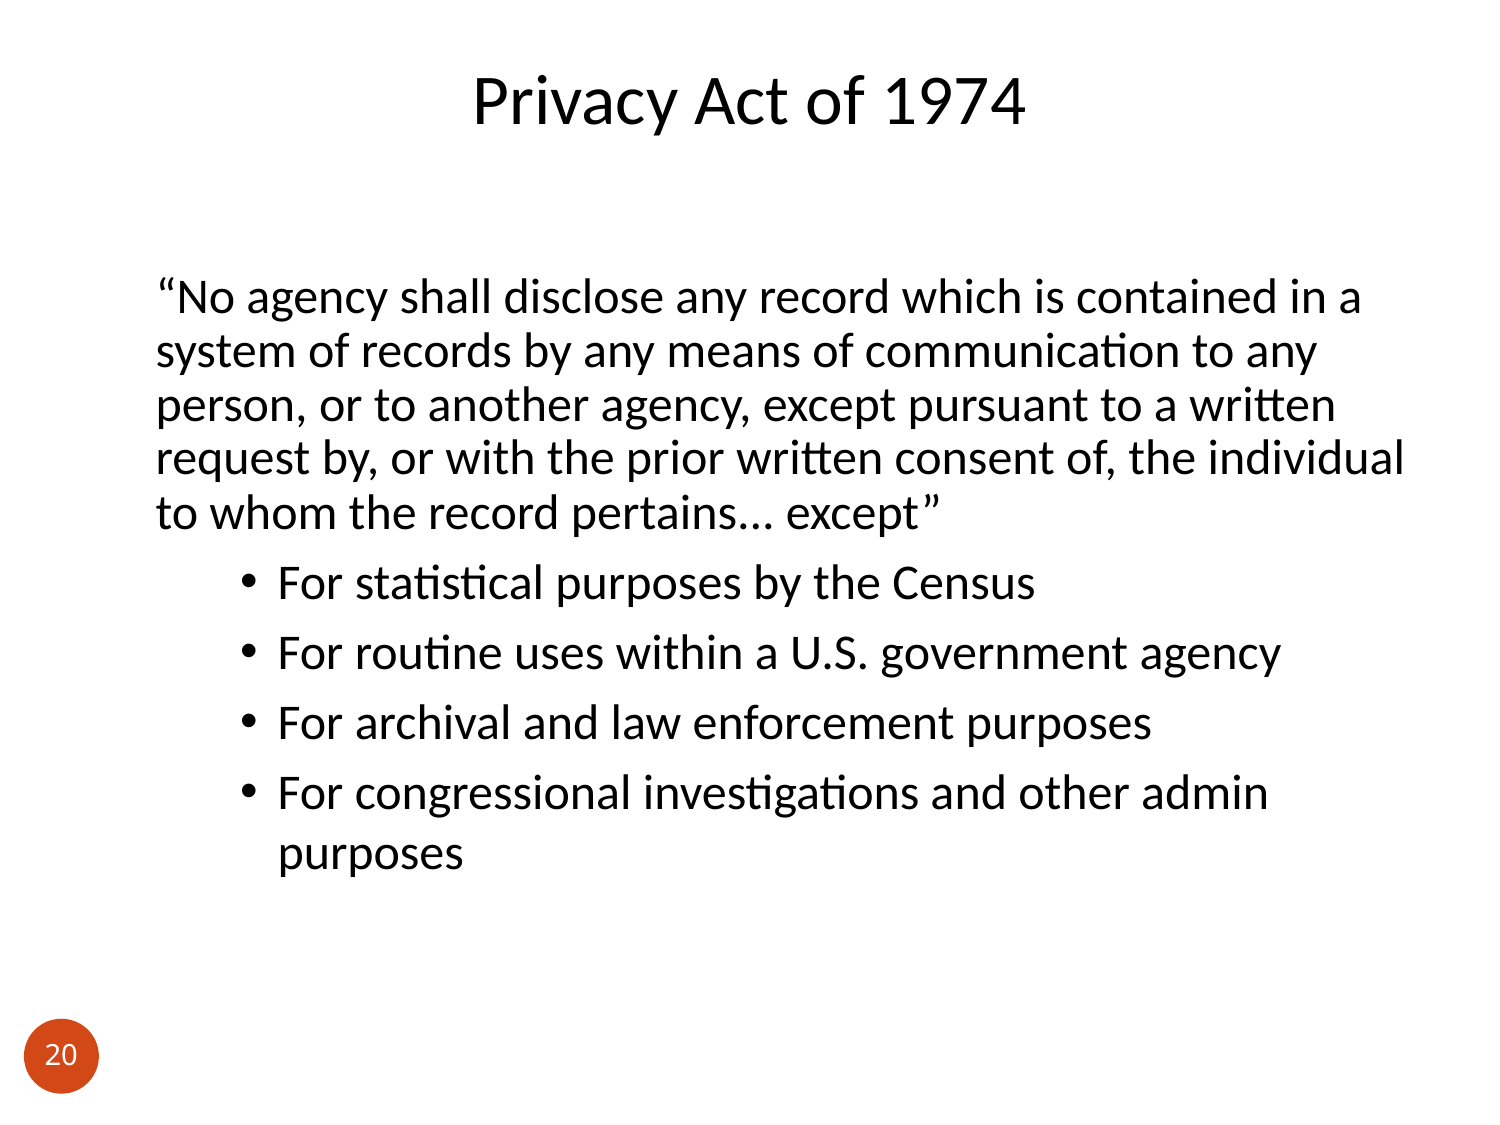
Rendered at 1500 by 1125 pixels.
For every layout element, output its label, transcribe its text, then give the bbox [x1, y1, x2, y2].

text_box 20 [23, 1018, 99, 1094]
title Privacy Act of 1974 [75, 45, 1425, 233]
list “No agency shall disclose any record which is contained in a system of records by any means of communication to any person, or to another agency, except pursuant to a written request by, or with the prior written consent of, the individual to whom the record pertains... except” For statistical purposes by the Census For routine uses within a U.S. government agency For archival and law enforcement purposes For congressional investigations and other admin purposes [75, 262, 1425, 1005]
